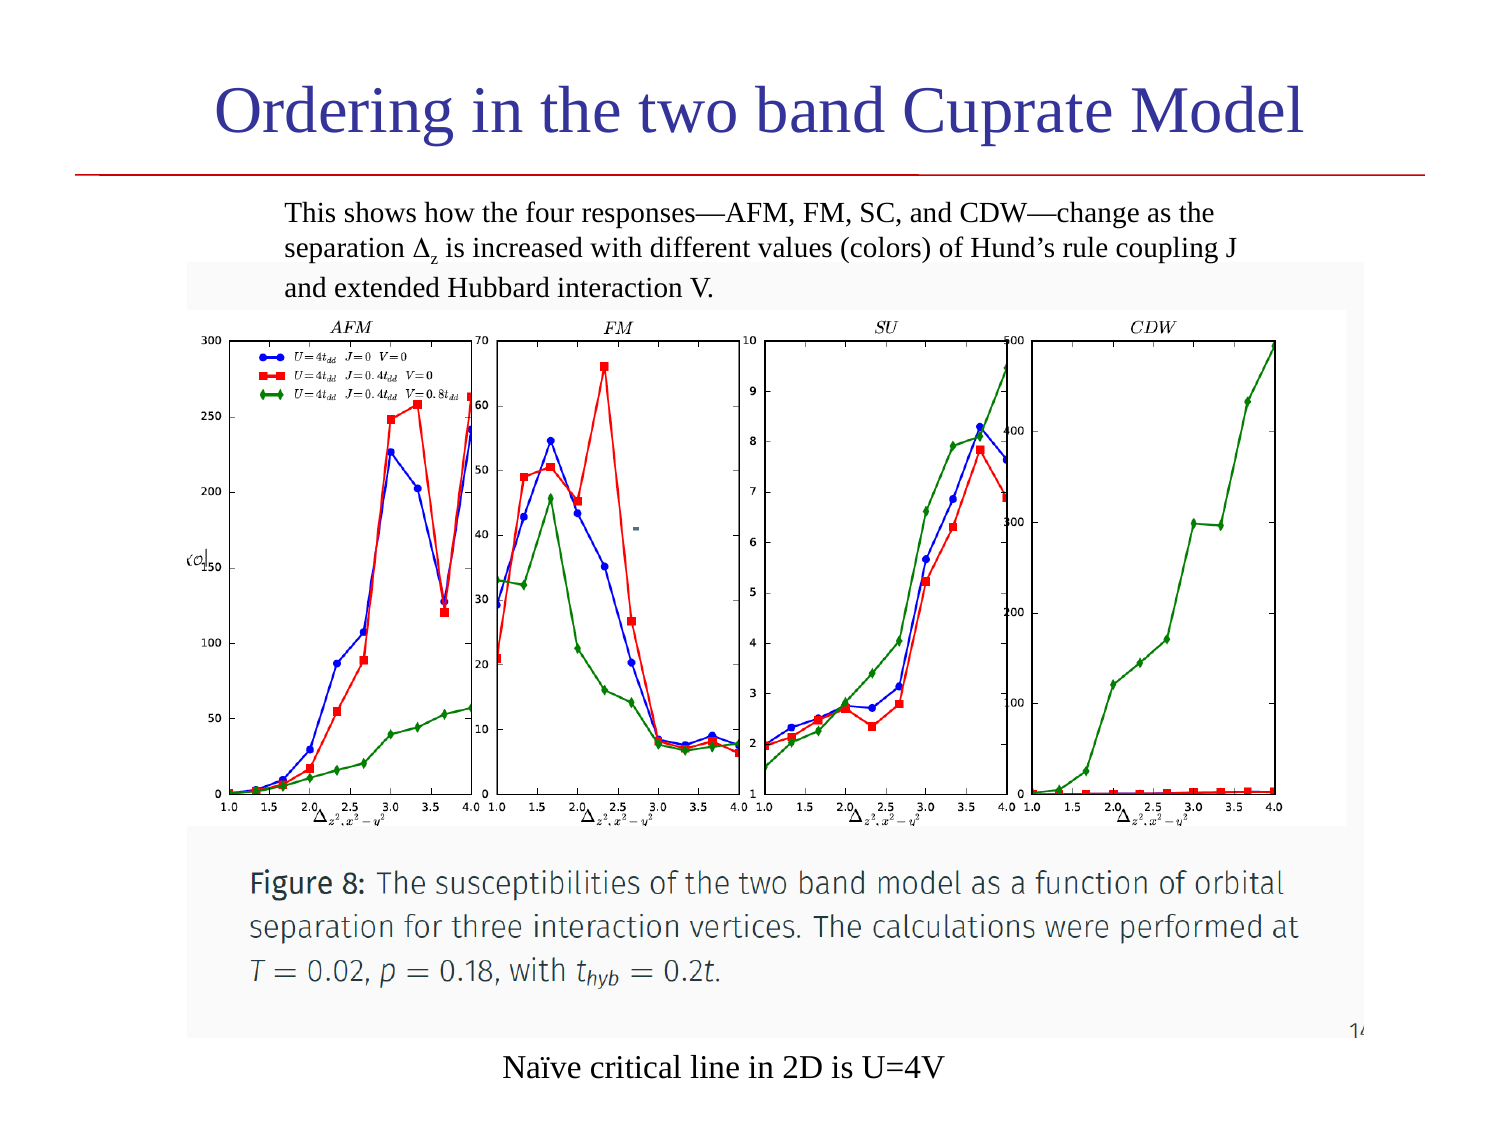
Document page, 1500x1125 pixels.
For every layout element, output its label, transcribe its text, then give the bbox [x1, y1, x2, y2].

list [187, 262, 1364, 1038]
title Ordering in the two band Cuprate Model [85, 12, 1436, 200]
text_box This shows how the four responses—AFM, FM, SC, and CDW—change as the separation Dz is increased with different values (colors) of Hund’s rule coupling J and extended Hubbard interaction V. [269, 186, 1282, 262]
text_box Naïve critical line in 2D is U=4V [487, 1037, 1500, 1093]
